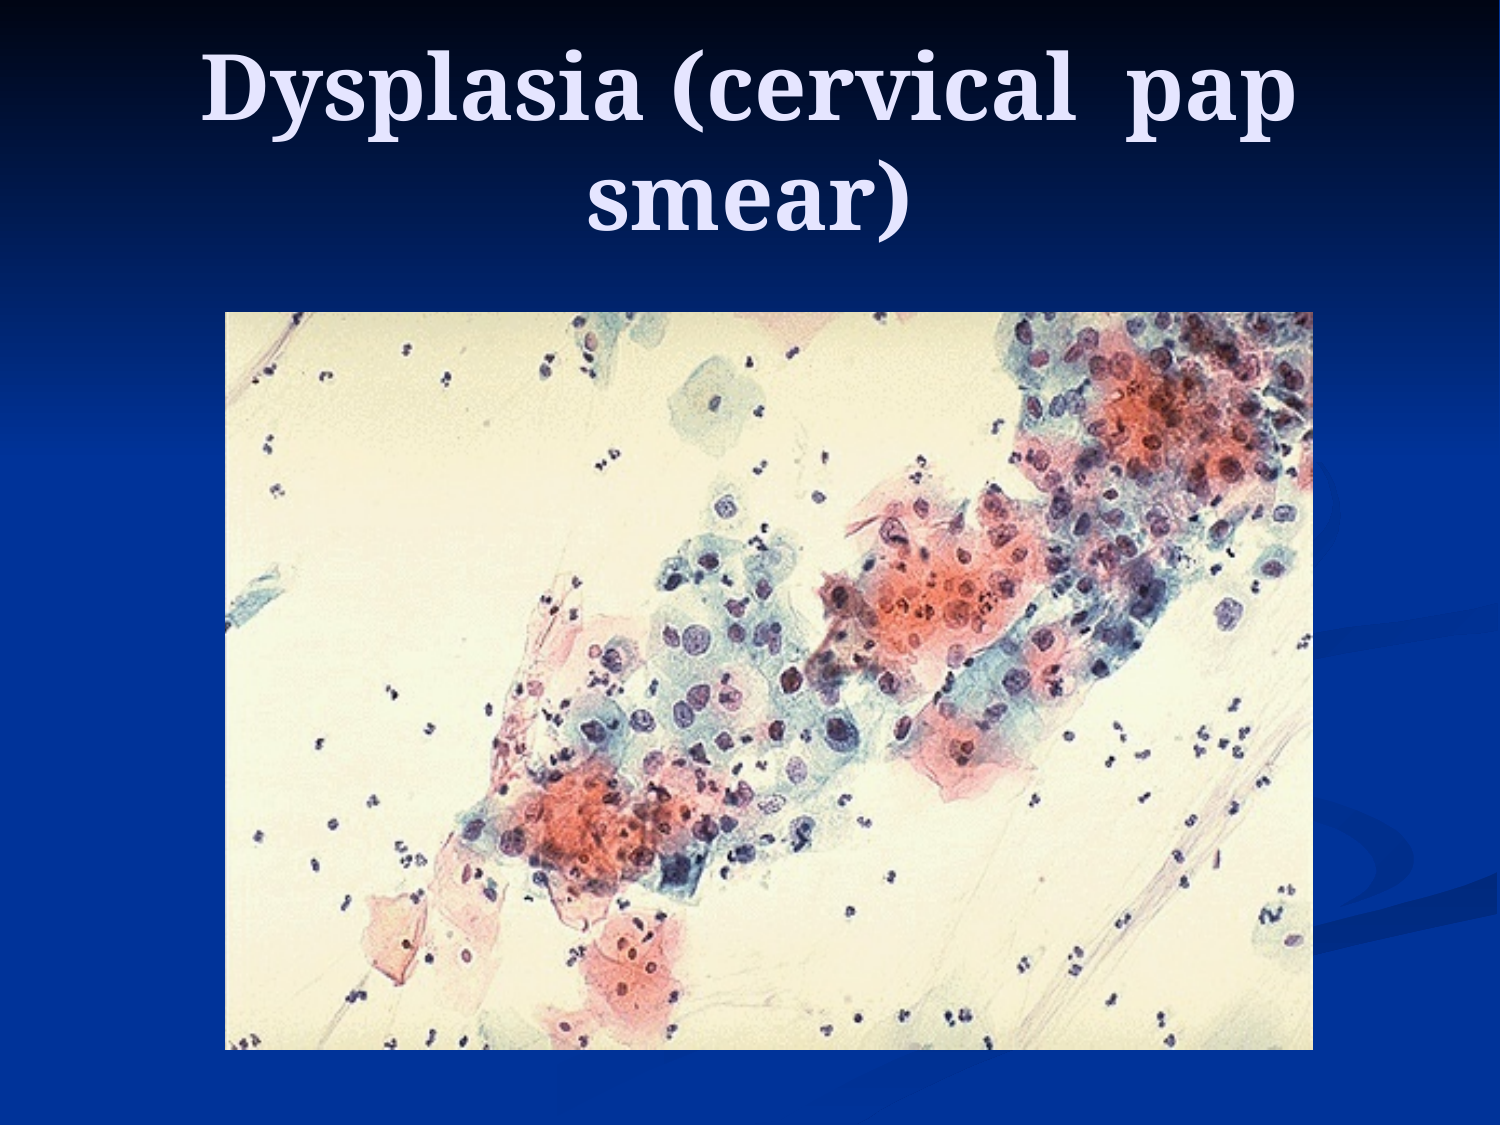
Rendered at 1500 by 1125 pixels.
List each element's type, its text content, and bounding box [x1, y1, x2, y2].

title Dysplasia (cervical pap smear) [74, 44, 1426, 233]
picture [224, 312, 1313, 1051]
